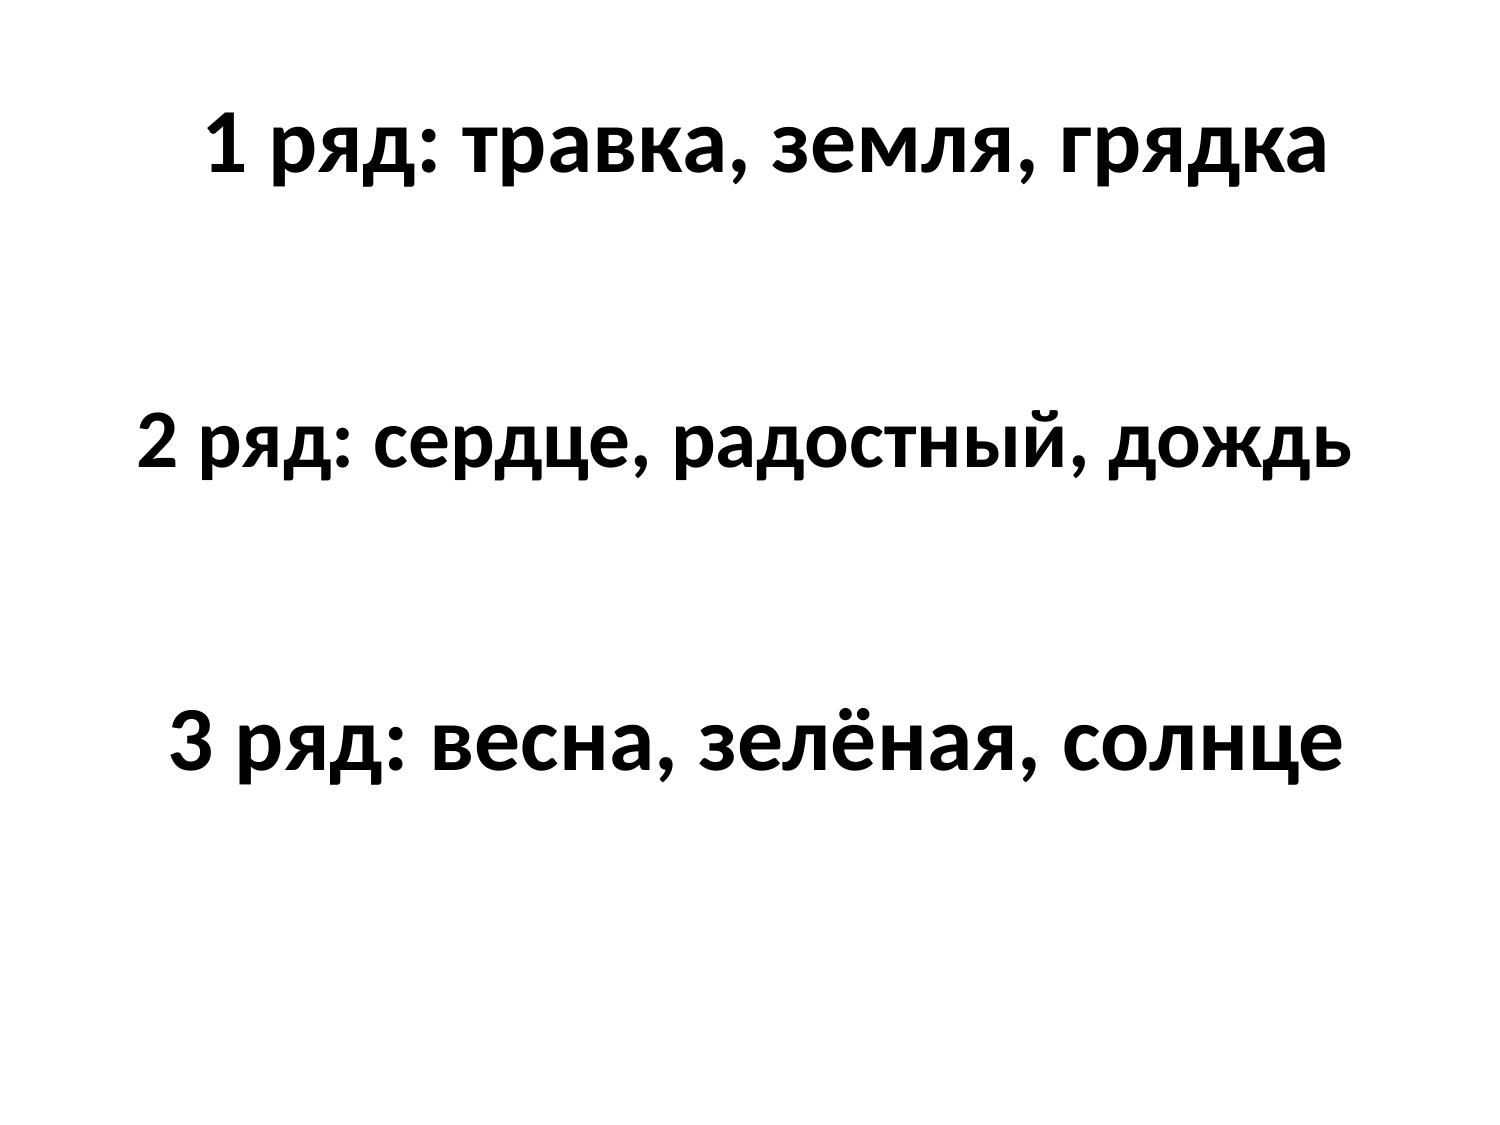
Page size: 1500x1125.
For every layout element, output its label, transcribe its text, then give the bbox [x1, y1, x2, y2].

text_box 3 ряд: весна, зелёная, солнце [140, 667, 1416, 910]
text_box 1 ряд: травка, земля, грядка [128, 70, 1404, 312]
title 2 ряд: сердце, радостный, дождь [117, 363, 1393, 605]
